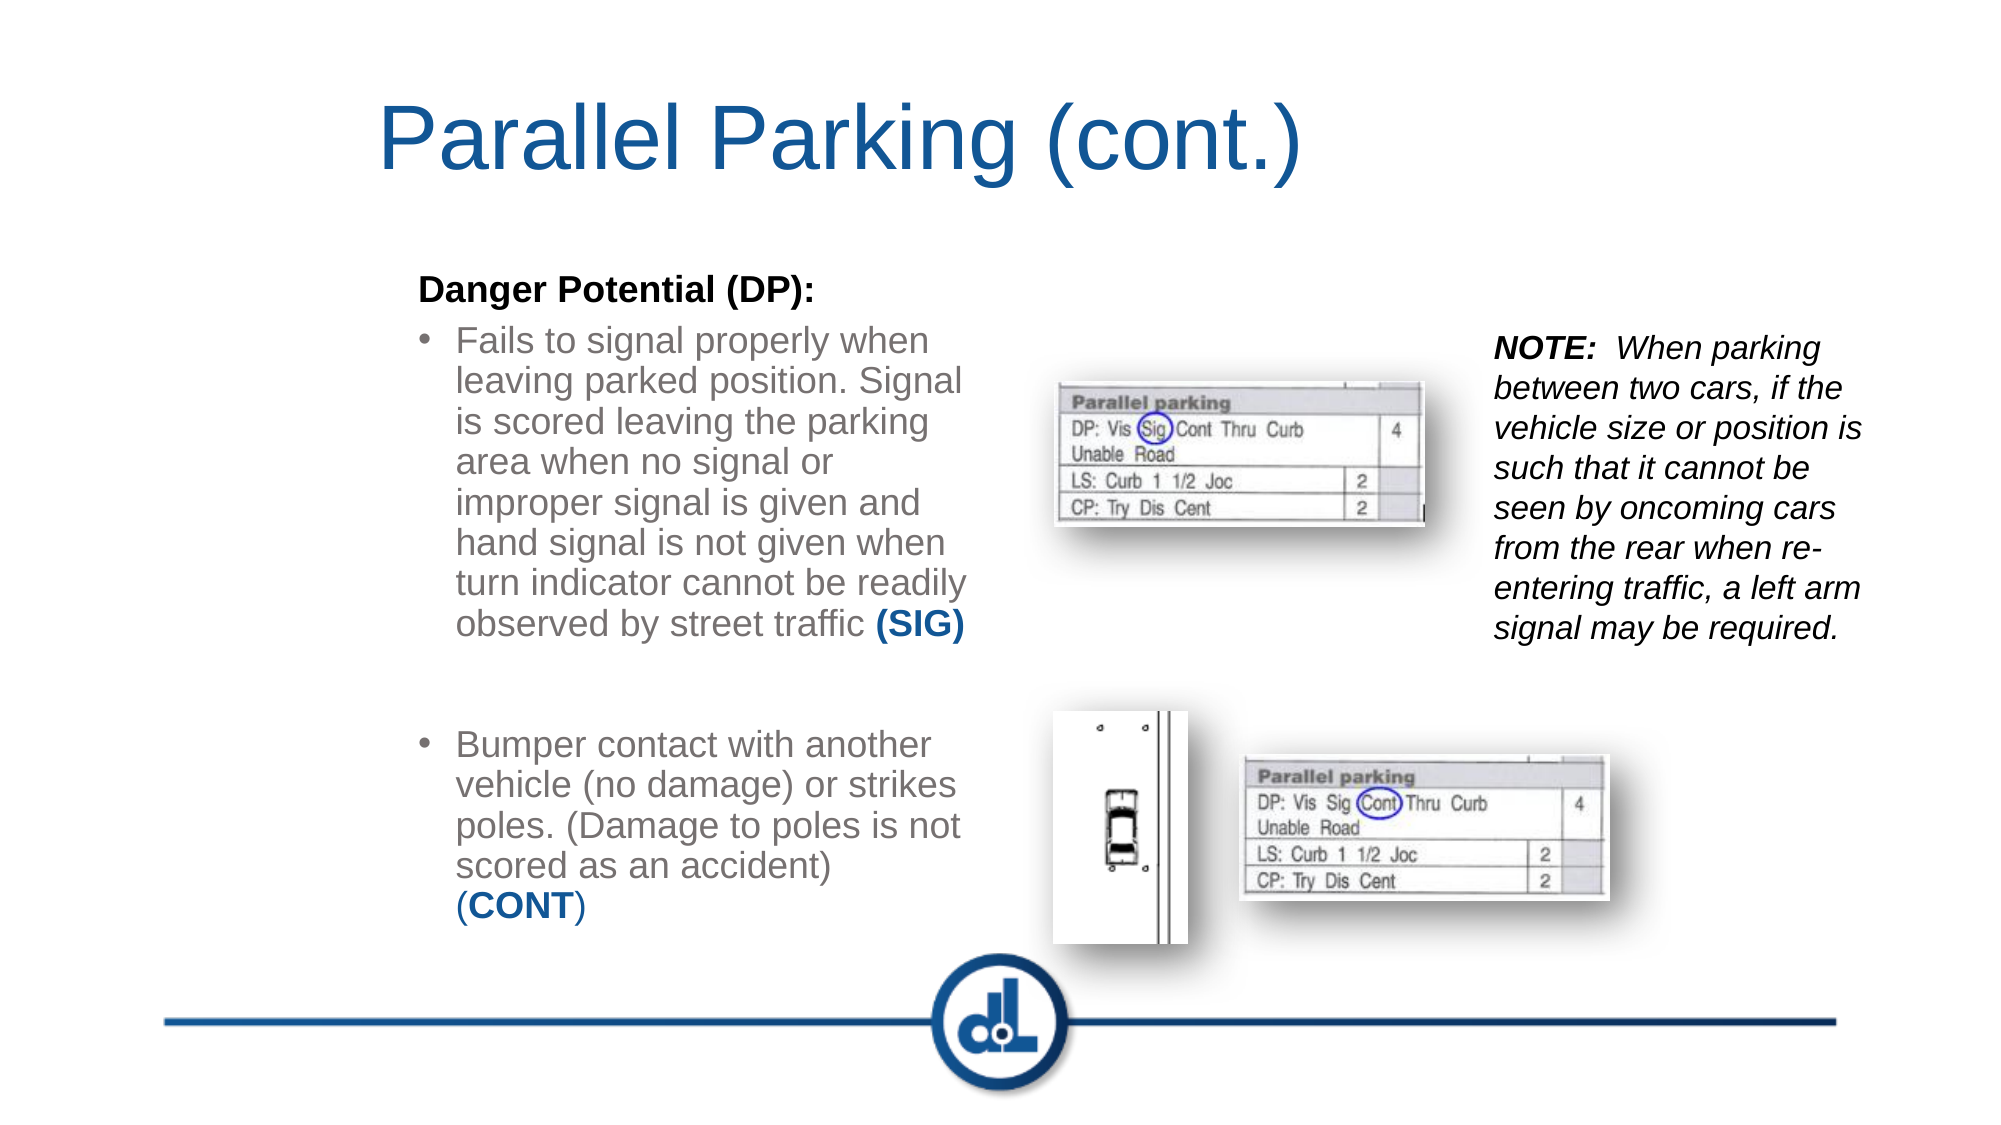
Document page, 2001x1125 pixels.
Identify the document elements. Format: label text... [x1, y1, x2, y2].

picture [1054, 381, 1425, 527]
text_box NOTE: When parking between two cars, if the vehicle size or position is such that it cannot be seen by oncoming cars from the rear when re-entering traffic, a left arm signal may be required. [1479, 319, 1895, 654]
list Danger Potential (DP): Fails to signal properly when leaving parked position. Signal is scored leaving the parking area when no signal or improper signal is given and hand signal is not given when turn indicator cannot be readily observed by street traffic (SIG) Bumper contact with another vehicle (no damage) or strikes poles. (Damage to poles is not scored as an accident) (CONT) [375, 262, 987, 863]
picture [137, 711, 1863, 1107]
title Parallel Parking (cont.) [362, 58, 1687, 222]
picture [1239, 754, 1610, 901]
